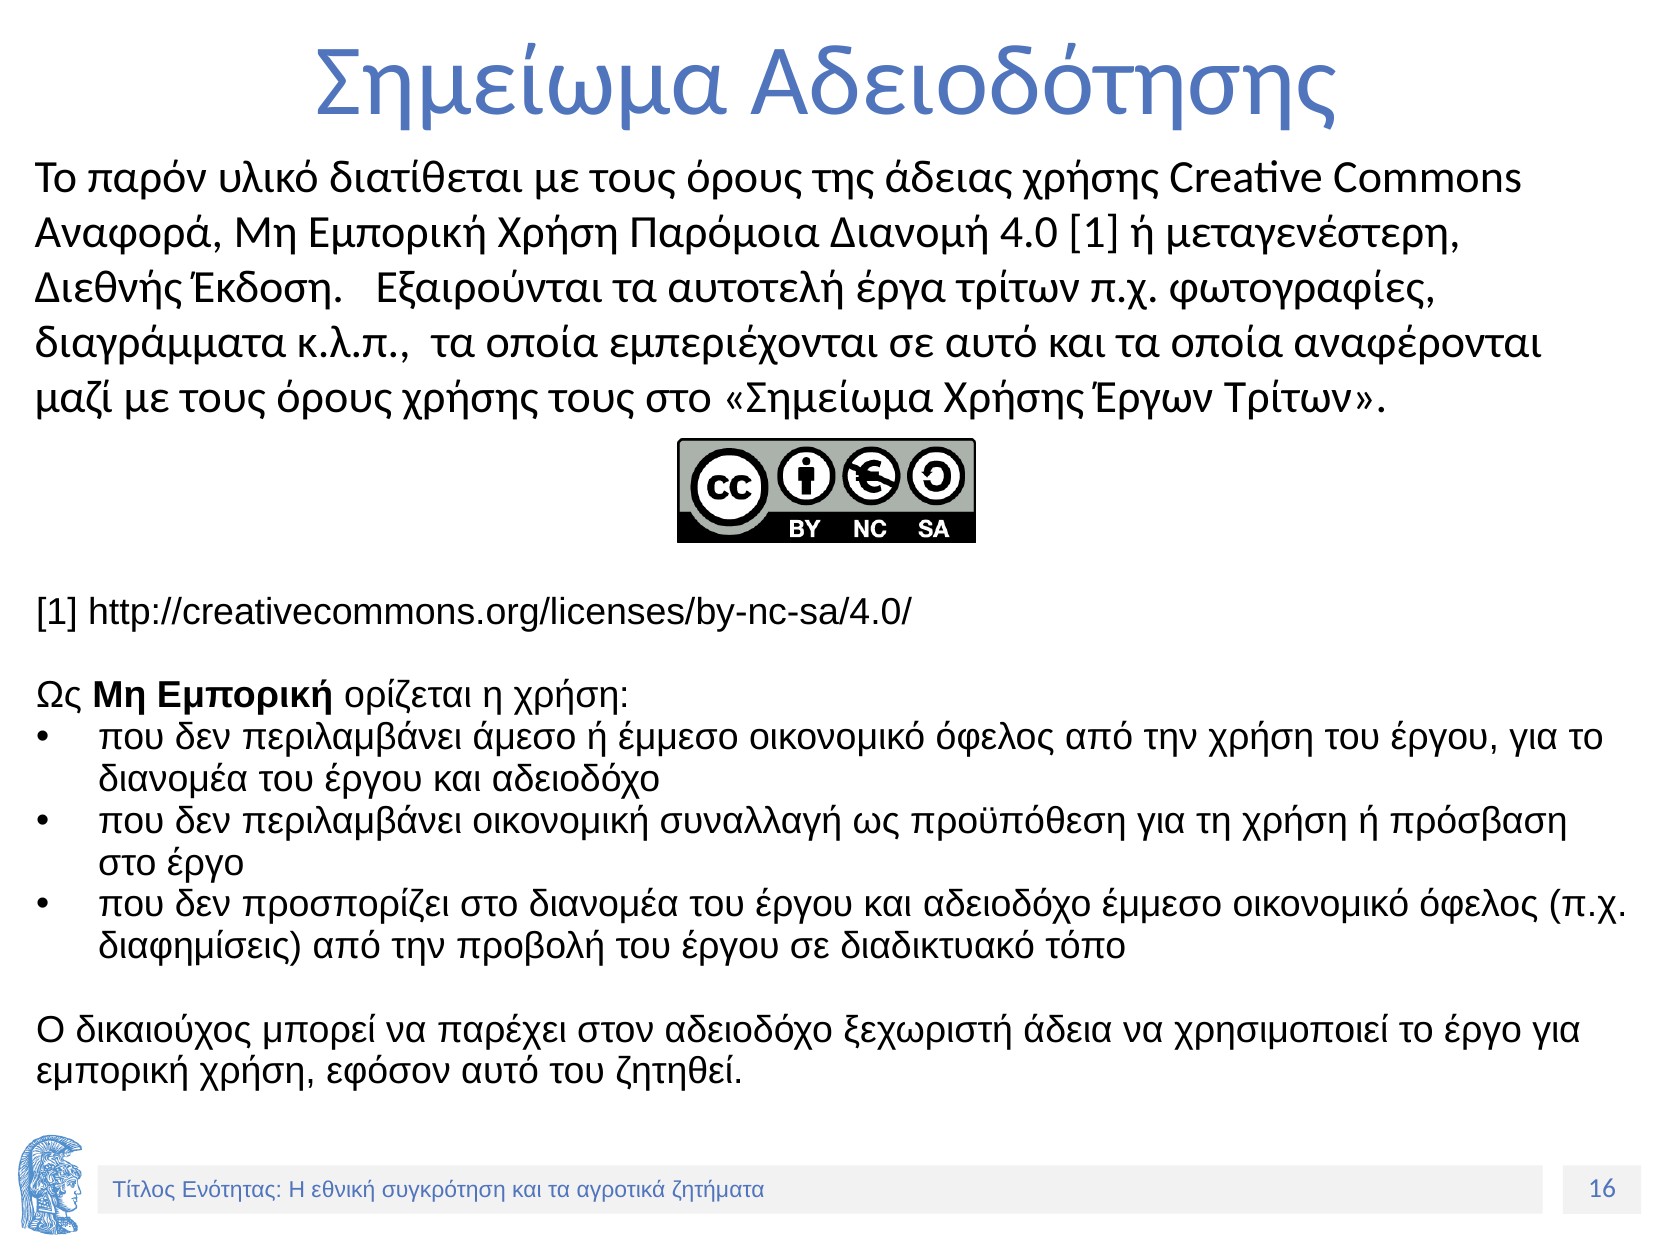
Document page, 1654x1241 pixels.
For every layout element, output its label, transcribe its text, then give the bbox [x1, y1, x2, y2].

title Σημείωμα Αδειοδότησης [82, 0, 1571, 138]
list Το παρόν υλικό διατίθεται με τους όρους της άδειας χρήσης Creative Commons Αναφορά, Μη Εμπορική Χρήση Παρόμοια Διανομή 4.0 [1] ή μεταγενέστερη, Διεθνής Έκδοση. Εξαιρούνται τα αυτοτελή έργα τρίτων π.χ. φωτογραφίες, διαγράμματα κ.λ.π., τα οποία εμπεριέχονται σε αυτό και τα οποία αναφέρονται μαζί με τους όρους χρήσης τους στο «Σημείωμα Χρήσης Έργων Τρίτων». [19, 138, 1634, 399]
picture [677, 437, 976, 543]
text_box [1] http://creativecommons.org/licenses/by-nc-sa/4.0/ Ως Μη Εμπορική ορίζεται η χρήση: που δεν περιλαμβάνει άμεσο ή έμμεσο οικονομικό όφελος από την χρήση του έργου, για το διανομέα του έργου και αδειοδόχο που δεν περιλαμβάνει οικονομική συναλλαγή ως προϋπόθεση για τη χρήση ή πρόσβαση στο έργο που δεν προσπορίζει στο διανομέα του έργου και αδειοδόχο έμμεσο οικονομικό όφελος (π.χ. διαφημίσεις) από την προβολή του έργου σε διαδικτυακό τόπο Ο δικαιούχος μπορεί να παρέχει στον αδειοδόχο ξεχωριστή άδεια να χρησιμοποιεί το έργο για εμπορική χρήση, εφόσον αυτό του ζητηθεί. [19, 529, 1654, 1154]
picture [10, 1131, 89, 1235]
